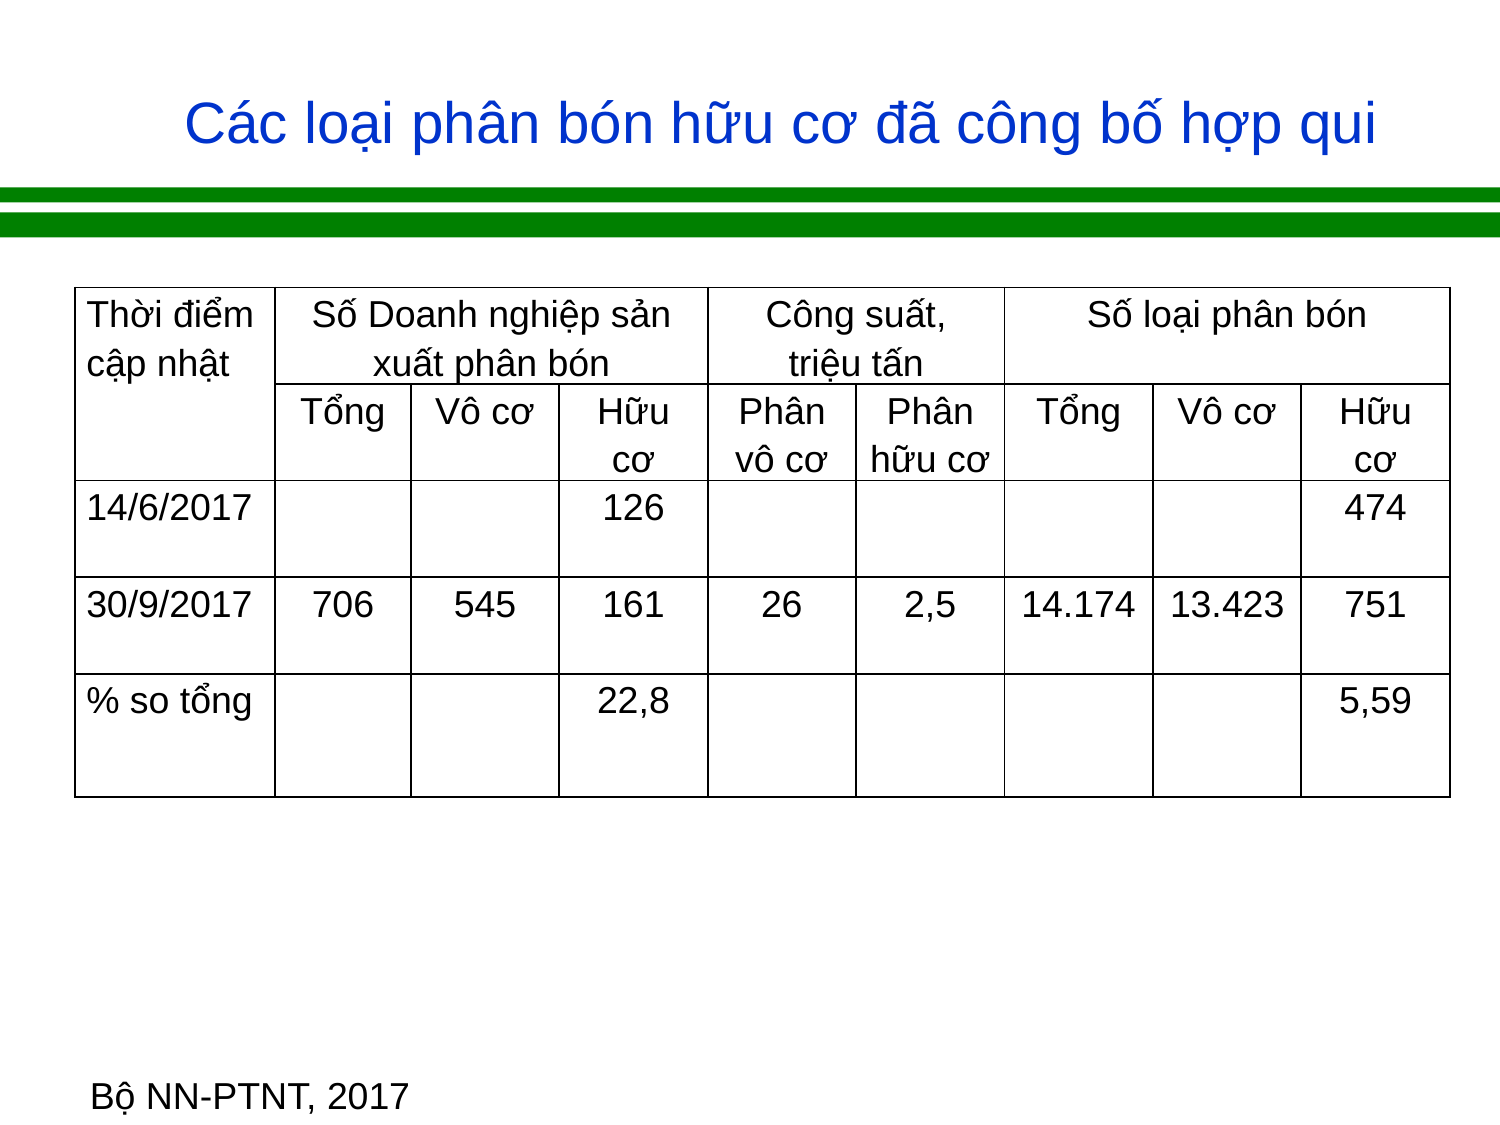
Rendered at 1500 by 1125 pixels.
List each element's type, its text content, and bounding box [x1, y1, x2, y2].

table_cell [857, 675, 1004, 796]
title Các loại phân bón hữu cơ đã công bố hợp qui [62, 37, 1500, 163]
table_cell [709, 481, 855, 576]
table_cell 474 [1302, 481, 1449, 576]
table_cell Hữu cơ [1302, 385, 1449, 480]
table_cell [1154, 675, 1300, 796]
table_cell [276, 481, 410, 576]
table_cell Tổng [1005, 385, 1152, 480]
table_cell 14/6/2017 [76, 481, 274, 576]
table_cell 5,59 [1302, 675, 1449, 796]
table_cell 14.174 [1005, 578, 1152, 673]
table_cell 22,8 [560, 675, 707, 796]
table_cell 2,5 [857, 578, 1004, 673]
table_cell [709, 675, 855, 796]
table_header Công suất, triệu tấn [709, 288, 1004, 383]
table_cell 545 [412, 578, 558, 673]
table_cell [1154, 481, 1300, 576]
table_cell [276, 675, 410, 796]
table_cell 126 [560, 481, 707, 576]
table_cell 161 [560, 578, 707, 673]
table_cell Tổng [276, 385, 410, 480]
table_cell [857, 481, 1004, 576]
text_box Bộ NN-PTNT, 2017 [75, 1064, 938, 1124]
table_cell [412, 481, 558, 576]
table_cell 26 [709, 578, 855, 673]
table_header Số loại phân bón [1005, 288, 1449, 383]
table_cell Phân hữu cơ [857, 385, 1004, 480]
table_header Số Doanh nghiệp sản xuất phân bón [276, 288, 707, 383]
table_cell 706 [276, 578, 410, 673]
table_cell % so tổng [76, 675, 274, 796]
table_cell [412, 675, 558, 796]
table_cell Vô cơ [1154, 385, 1300, 480]
table_cell Hữu cơ [560, 385, 707, 480]
table_cell 751 [1302, 578, 1449, 673]
table_cell [1005, 481, 1152, 576]
table_cell Vô cơ [412, 385, 558, 480]
table_cell 13.423 [1154, 578, 1300, 673]
table_cell 30/9/2017 [76, 578, 274, 673]
table_cell [1005, 675, 1152, 796]
table_header Thời điểm cập nhật [76, 288, 274, 480]
table_cell Phân vô cơ [709, 385, 855, 480]
